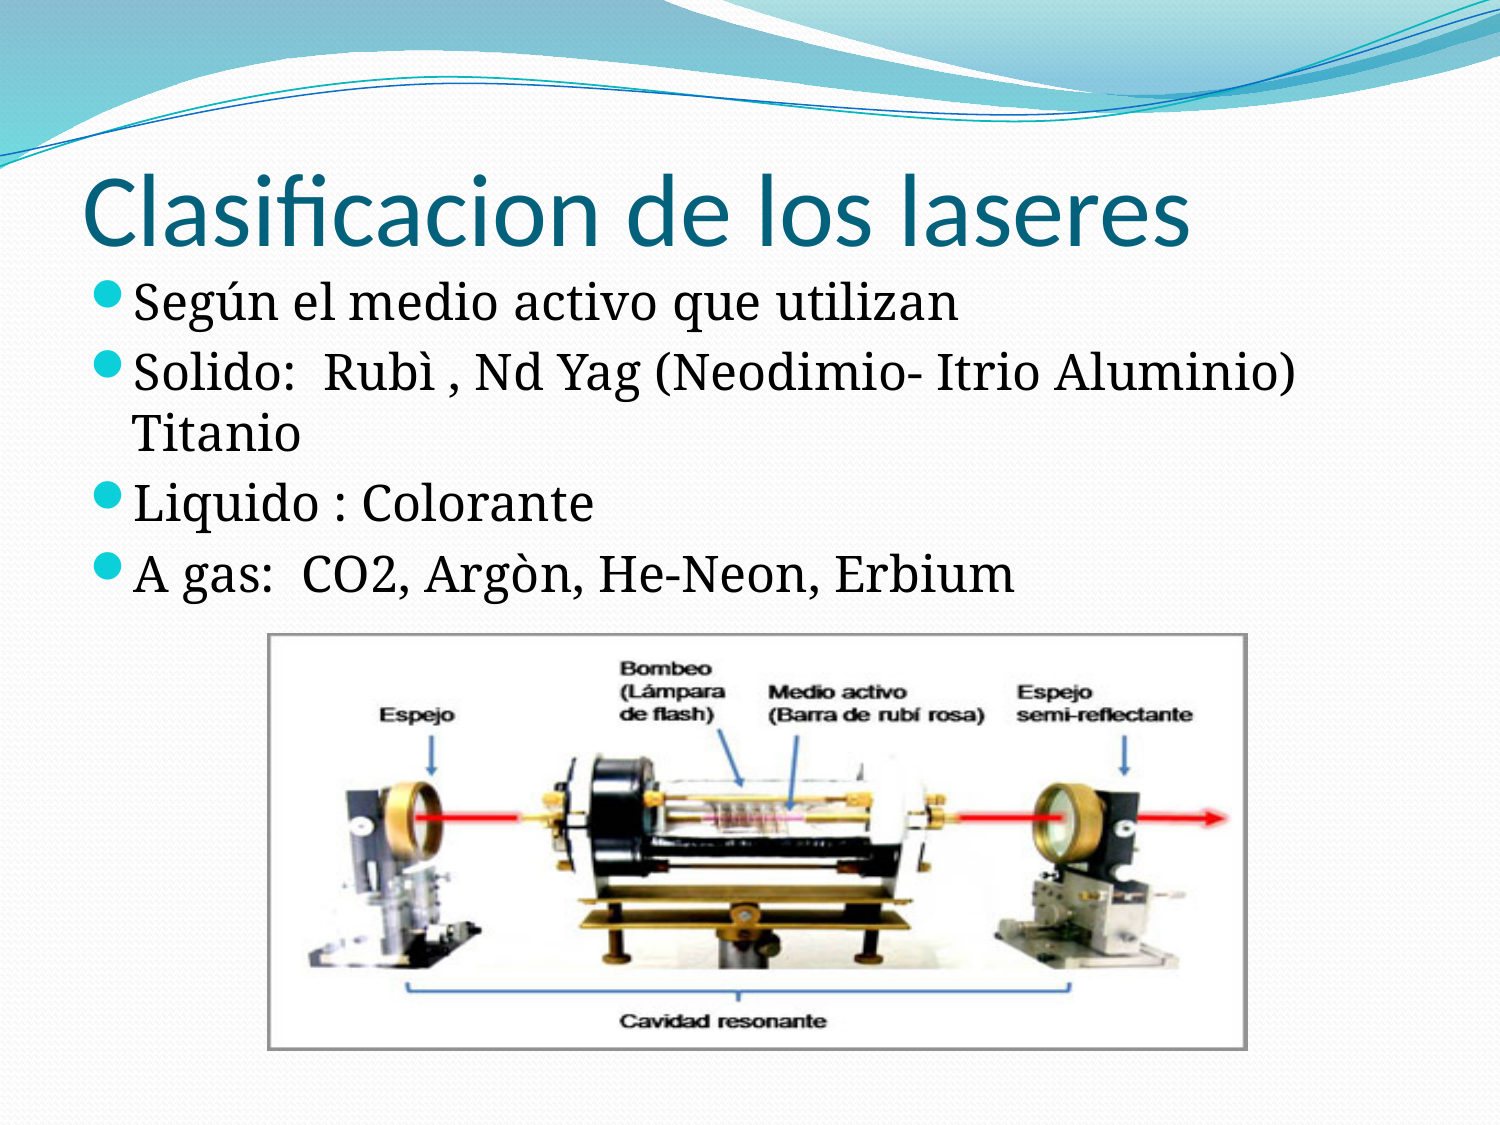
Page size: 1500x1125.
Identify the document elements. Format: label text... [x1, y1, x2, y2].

picture [266, 633, 1248, 1051]
list Según el medio activo que utilizan Solido: Rubì , Nd Yag (Neodimio- Itrio Aluminio) Titanio Liquido : Colorante A gas: CO2, Argòn, He-Neon, Erbium [75, 262, 1425, 610]
title Clasificacion de los laseres [82, 90, 1424, 262]
